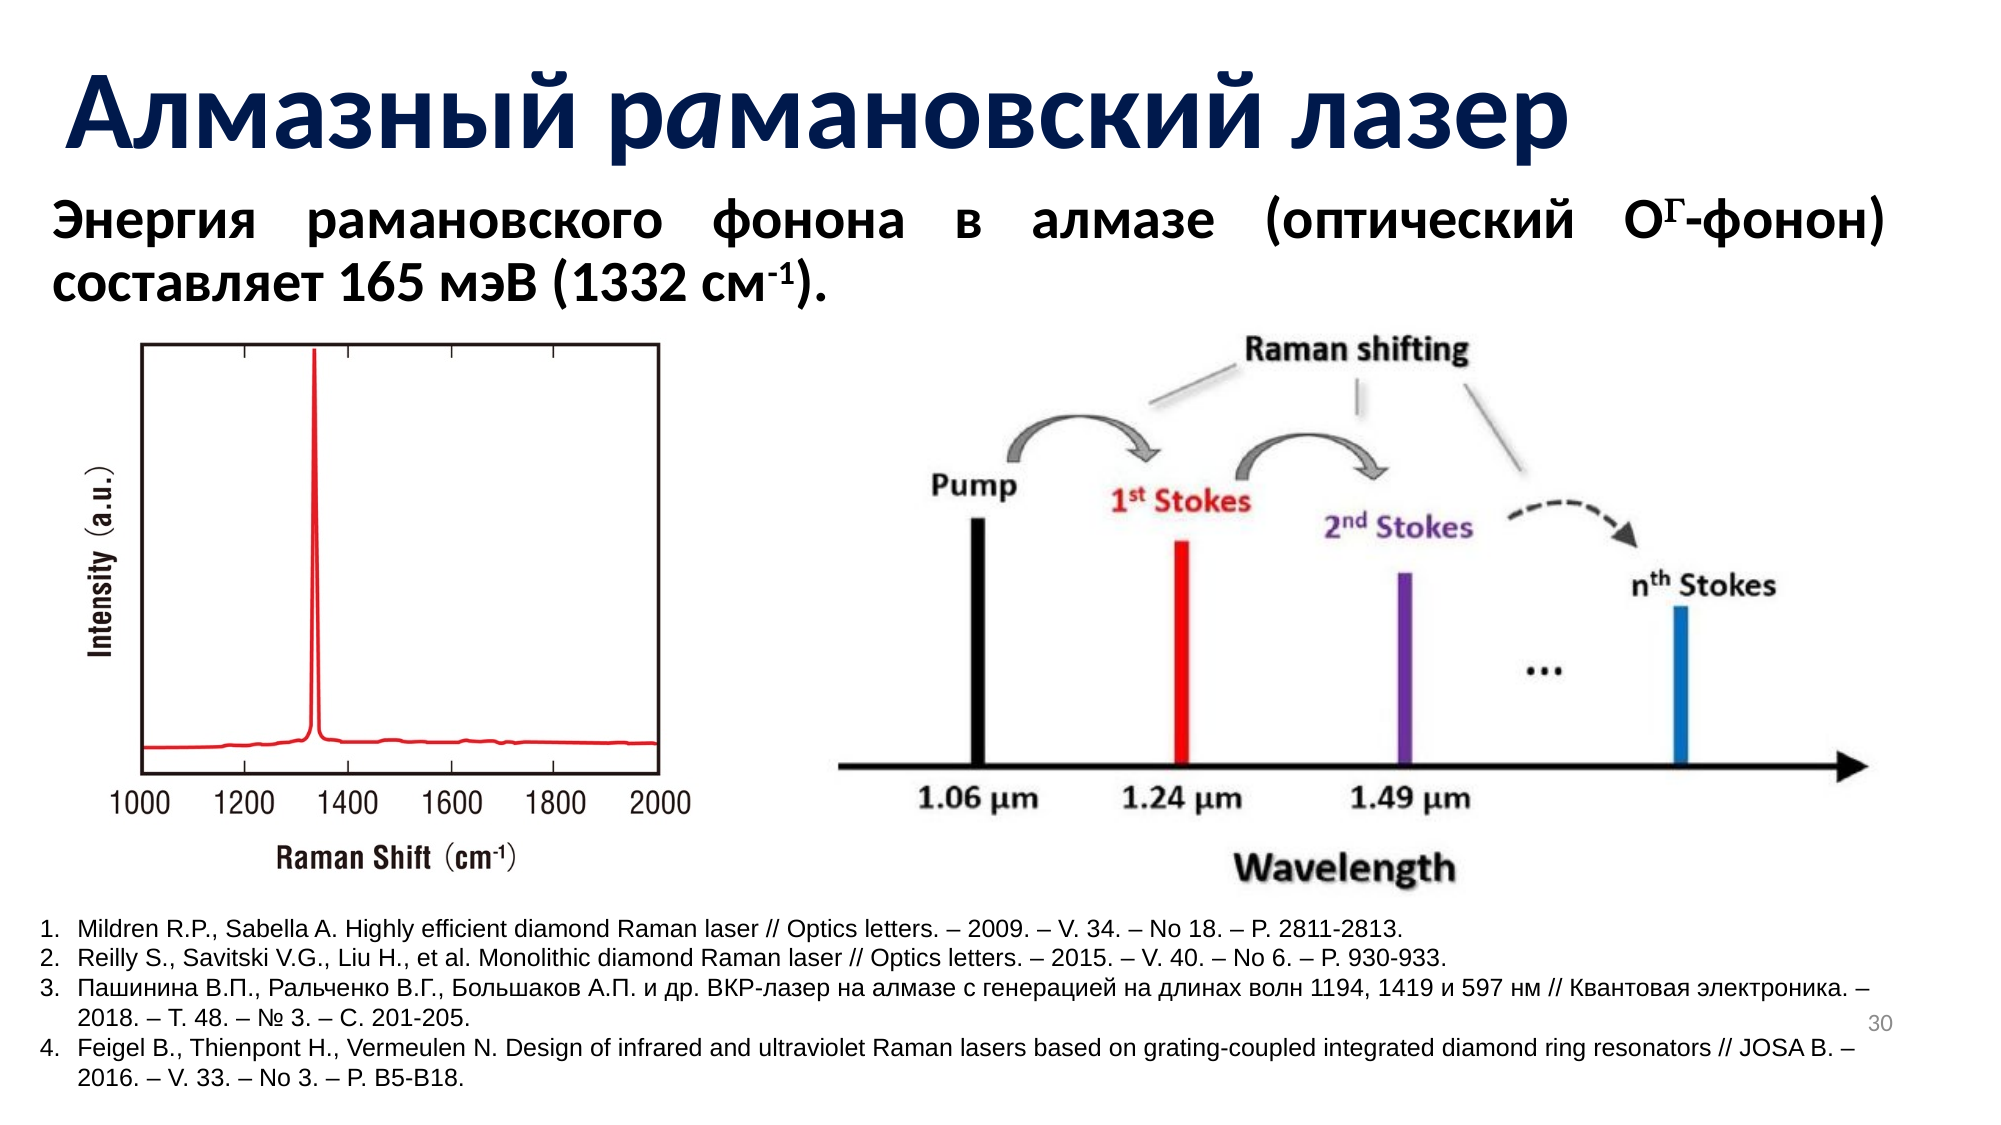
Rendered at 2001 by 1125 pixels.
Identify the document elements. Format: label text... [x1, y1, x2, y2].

text_box Mildren R.P., Sabella A. Highly efficient diamond Raman laser // Optics letters. – 2009. – V. 34. – No 18. – P. 2811-2813. Reilly S., Savitski V.G., Liu H., et al. Monolithic diamond Raman laser // Optics letters. – 2015. – V. 40. – No 6. – P. 930-933. Пашининa В.П., Ральченко В.Г., Большаков А.П. и др. ВКР-лазер на алмазе с генерацией на длинах волн 1194, 1419 и 597 нм // Квантовая электроника. – 2018. – Т. 48. – № 3. – С. 201-205. Feigel B., Thienpont H., Vermeulen N. Design of infrared and ultraviolet Raman lasers based on grating-coupled integrated diamond ring resonators // JOSA B. – 2016. – V. 33. – No 3. – P. B5-B18. [25, 904, 1902, 1100]
text_box Энергия рамановского фонона в алмазе (оптический O-фонон) составляет 165 мэВ (1332 см-1). [37, 180, 1902, 322]
picture [815, 309, 1890, 905]
slide_number 30 [1458, 991, 1909, 1052]
text_box Алмазный рамановский лазер [50, 43, 1950, 180]
picture [61, 314, 718, 900]
